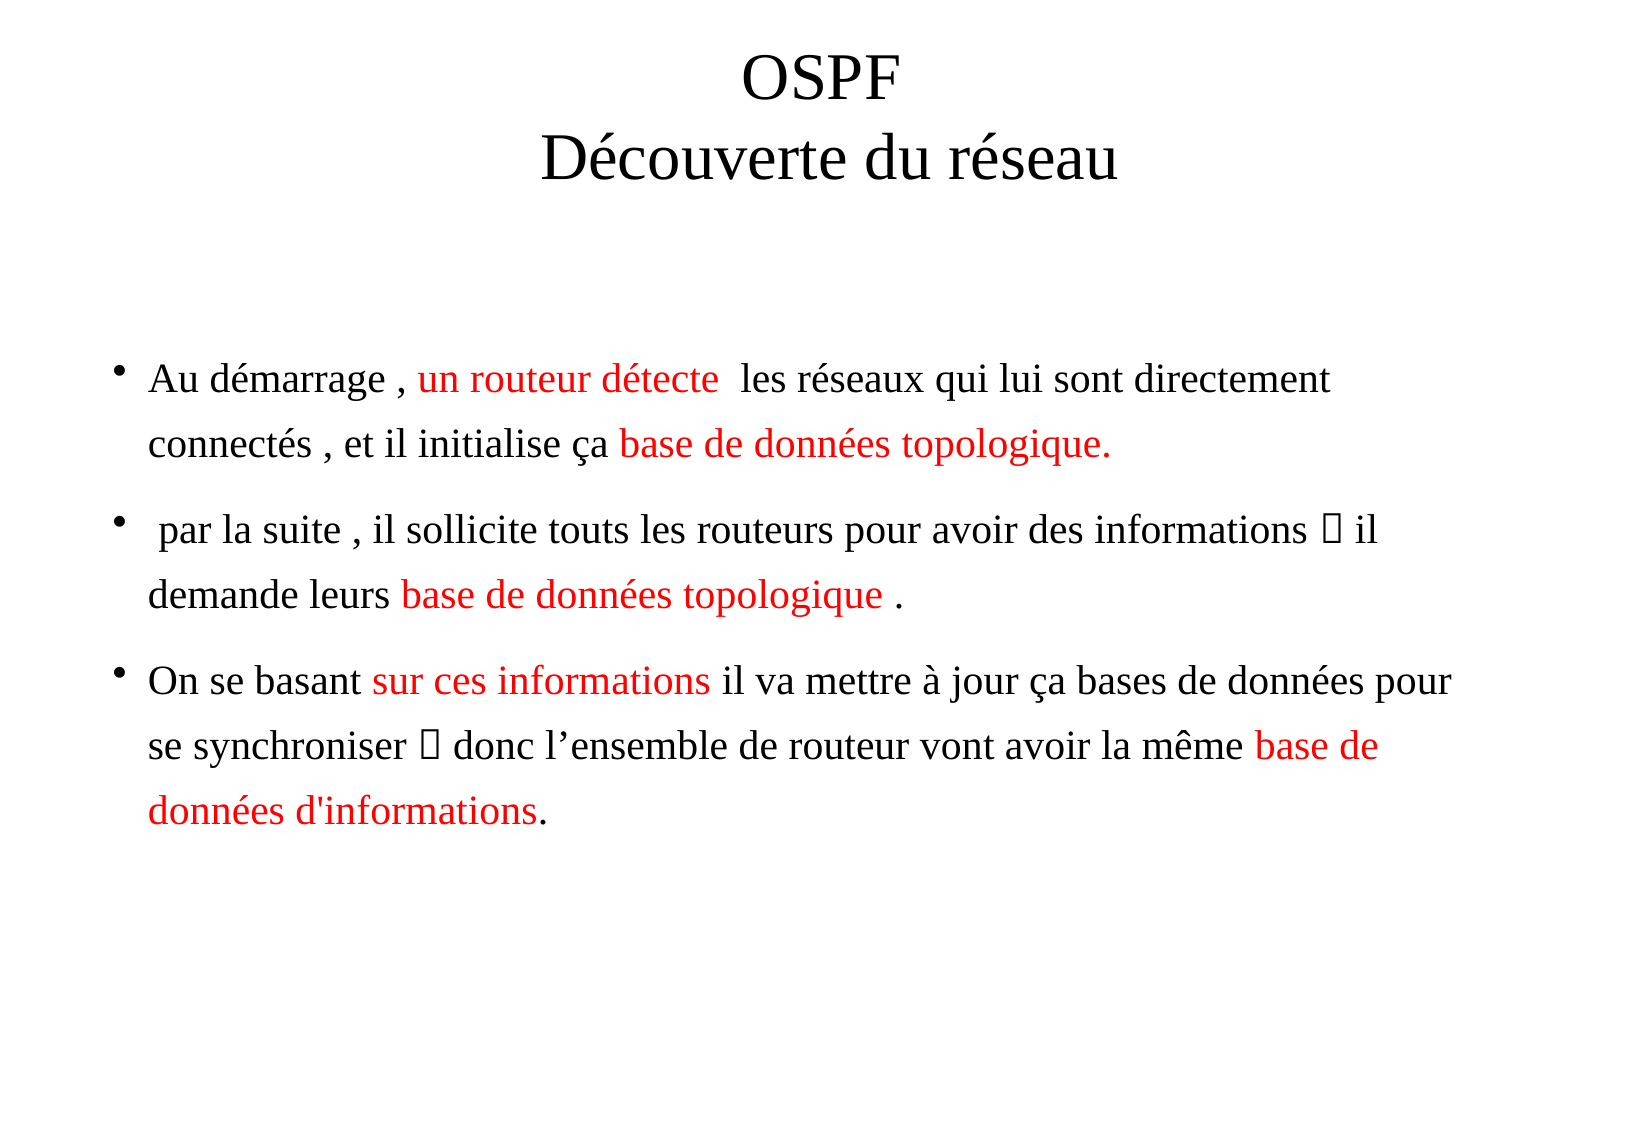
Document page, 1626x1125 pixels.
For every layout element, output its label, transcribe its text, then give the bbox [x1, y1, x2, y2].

text_box Au démarrage , un routeur détecte les réseaux qui lui sont directement connectés , et il initialise ça base de données topologique. par la suite , il sollicite touts les routeurs pour avoir des informations  il demande leurs base de données topologique . On se basant sur ces informations il va mettre à jour ça bases de données pour se synchroniser  donc l’ensemble de routeur vont avoir la même base de données d'informations. [97, 328, 1498, 927]
title OSPF Découverte du réseau [62, 46, 1598, 270]
